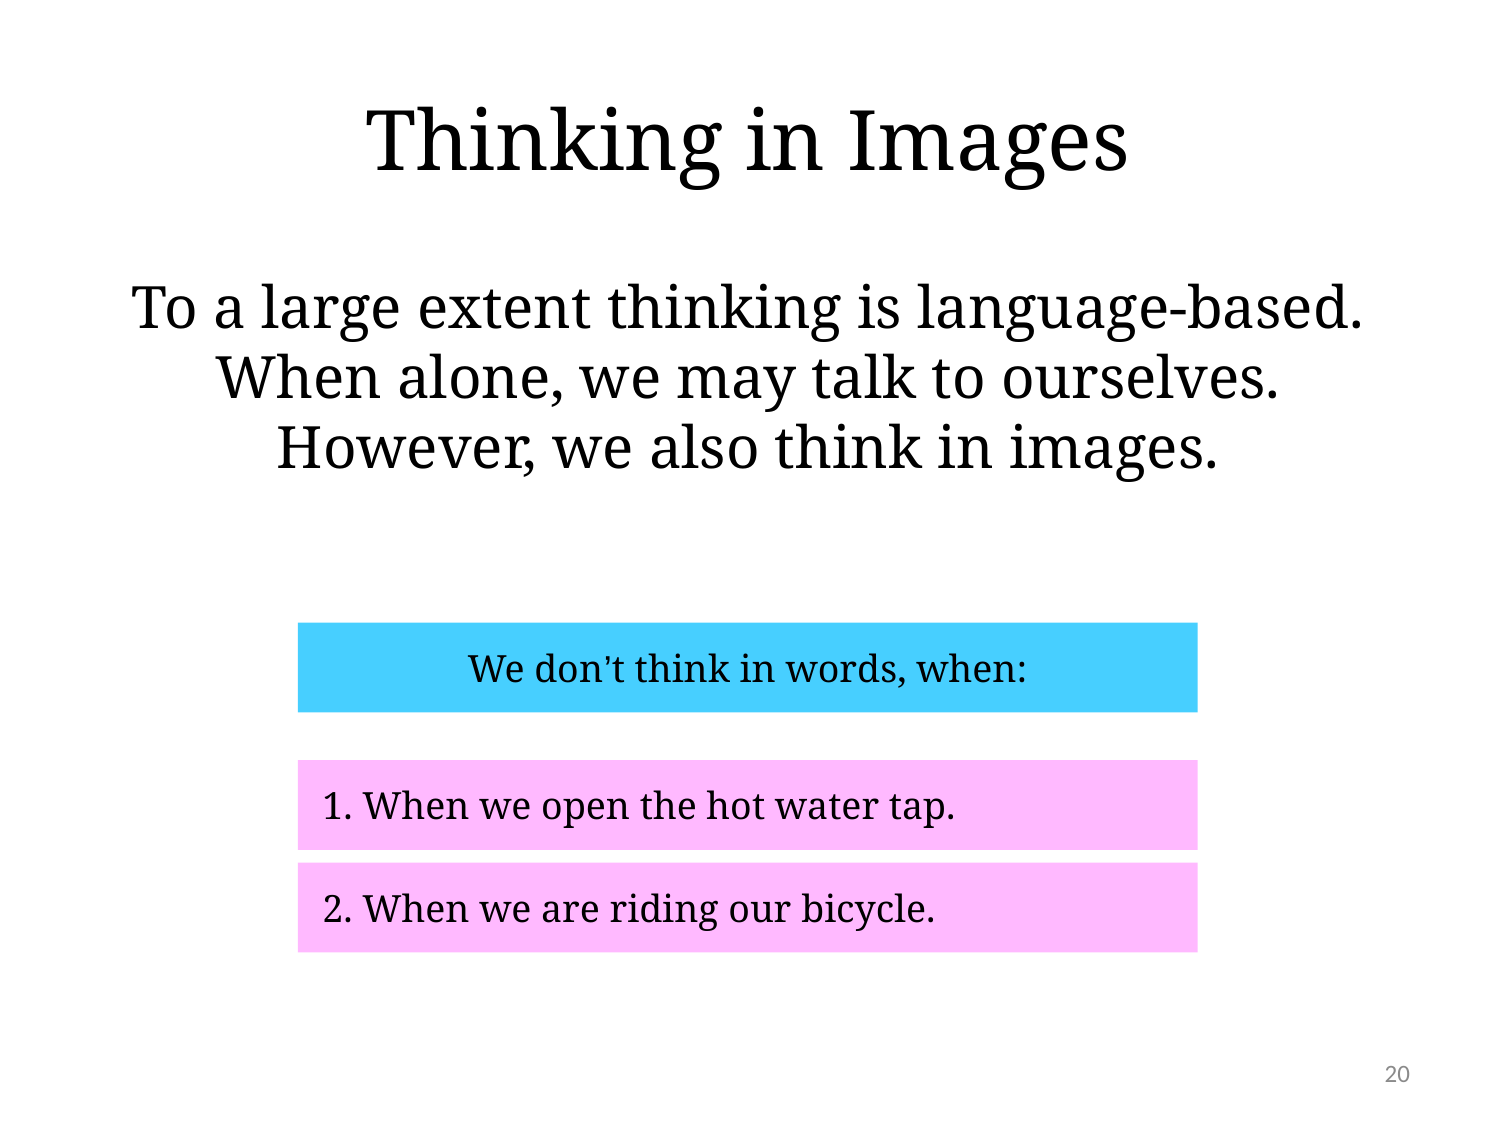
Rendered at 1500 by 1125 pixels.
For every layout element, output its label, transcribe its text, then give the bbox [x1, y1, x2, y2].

title Thinking in Images [110, 42, 1386, 231]
slide_number 20 [1074, 1042, 1425, 1103]
text_box 1. When we open the hot water tap. [297, 760, 1198, 850]
text_box We don’t think in words, when: [297, 622, 1198, 713]
text_box 2. When we are riding our bicycle. [297, 862, 1198, 953]
list To a large extent thinking is language-based. When alone, we may talk to ourselves. However, we also think in images. [94, 262, 1402, 513]
